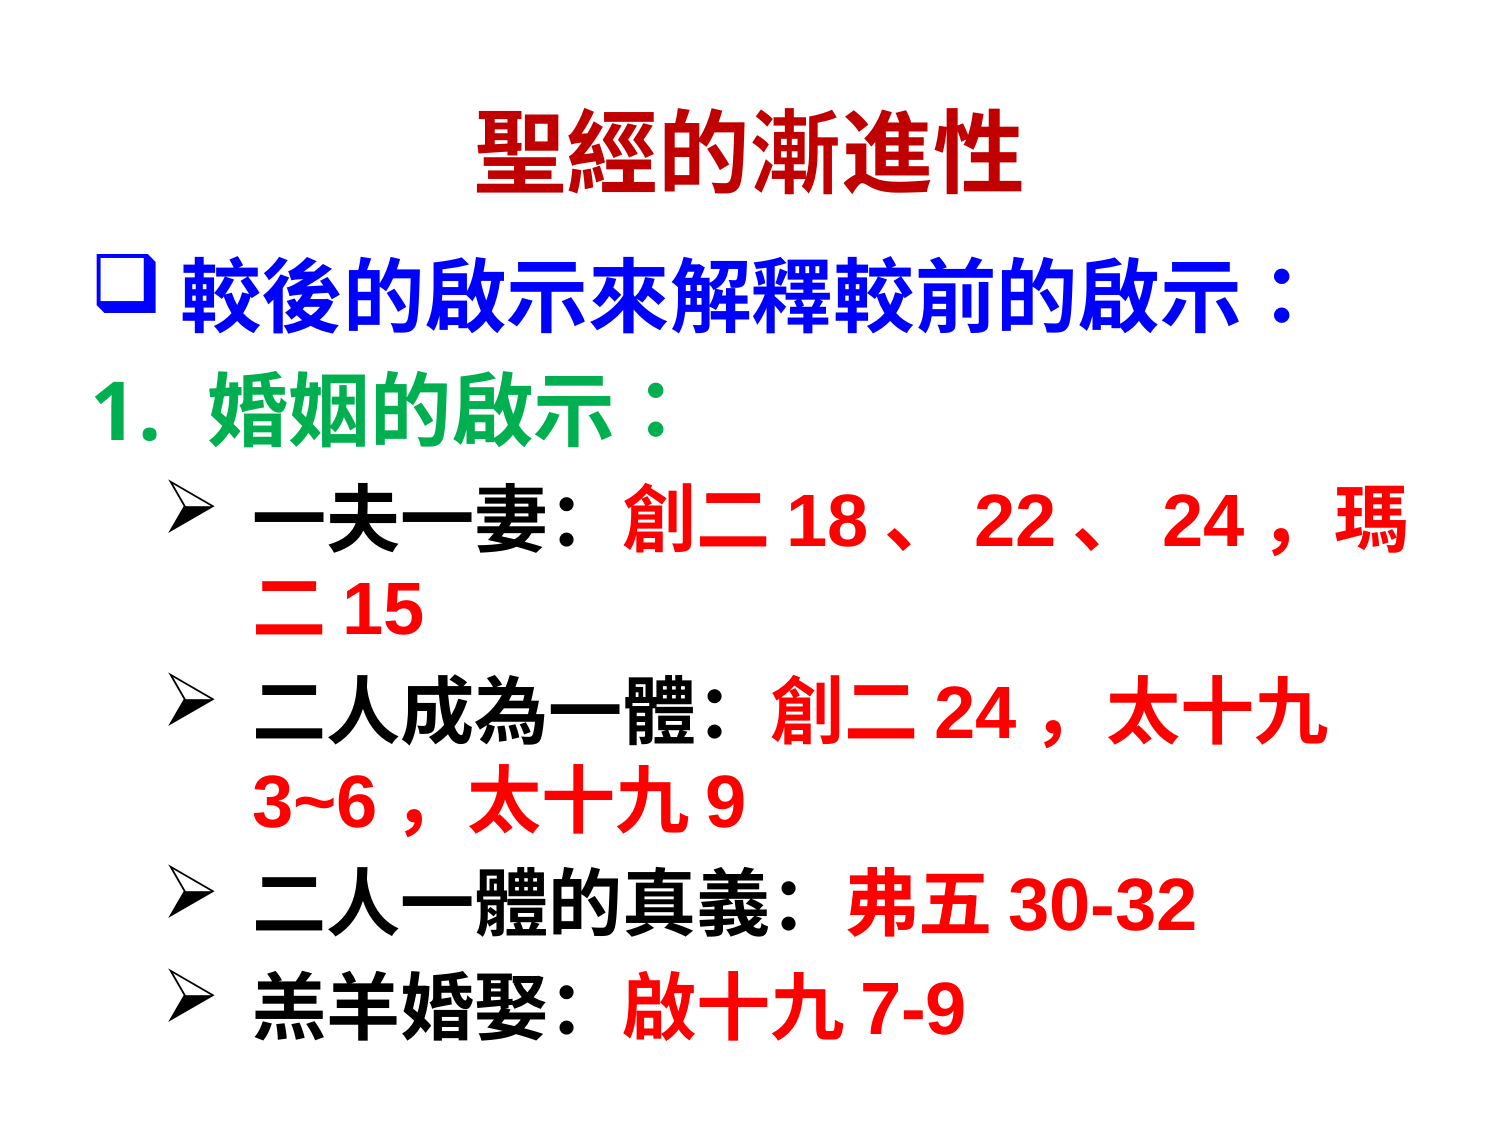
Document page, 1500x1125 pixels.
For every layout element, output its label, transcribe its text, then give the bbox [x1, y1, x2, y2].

title 聖經的漸進性 [112, 75, 1388, 225]
subtitle 較後的啟示來解釋較前的啟示： 婚姻的啟示： 一夫一妻：創二18、22、24，瑪二15 二人成為一體：創二24，太十九3~6，太十九9 二人一體的真義：弗五30-32 羔羊婚娶：啟十九7-9 [75, 237, 1425, 1063]
